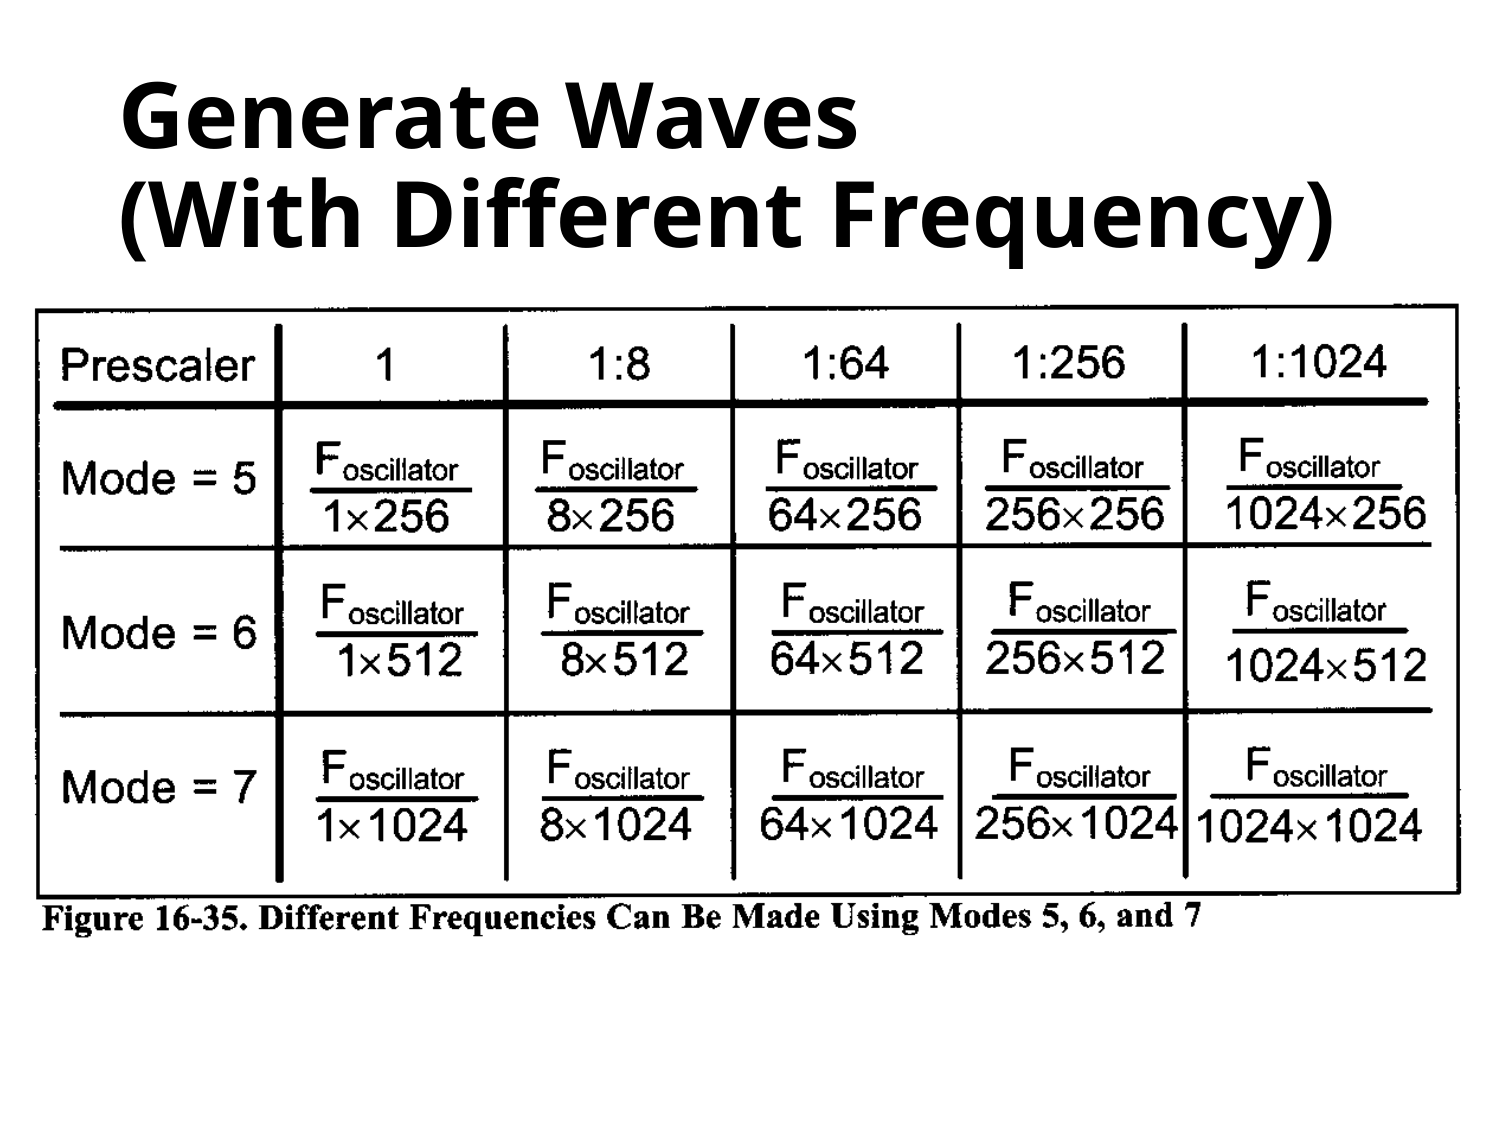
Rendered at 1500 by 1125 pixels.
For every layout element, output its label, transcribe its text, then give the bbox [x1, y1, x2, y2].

title Generate Waves (With Different Frequency) [103, 59, 1397, 278]
picture [28, 299, 1472, 946]
